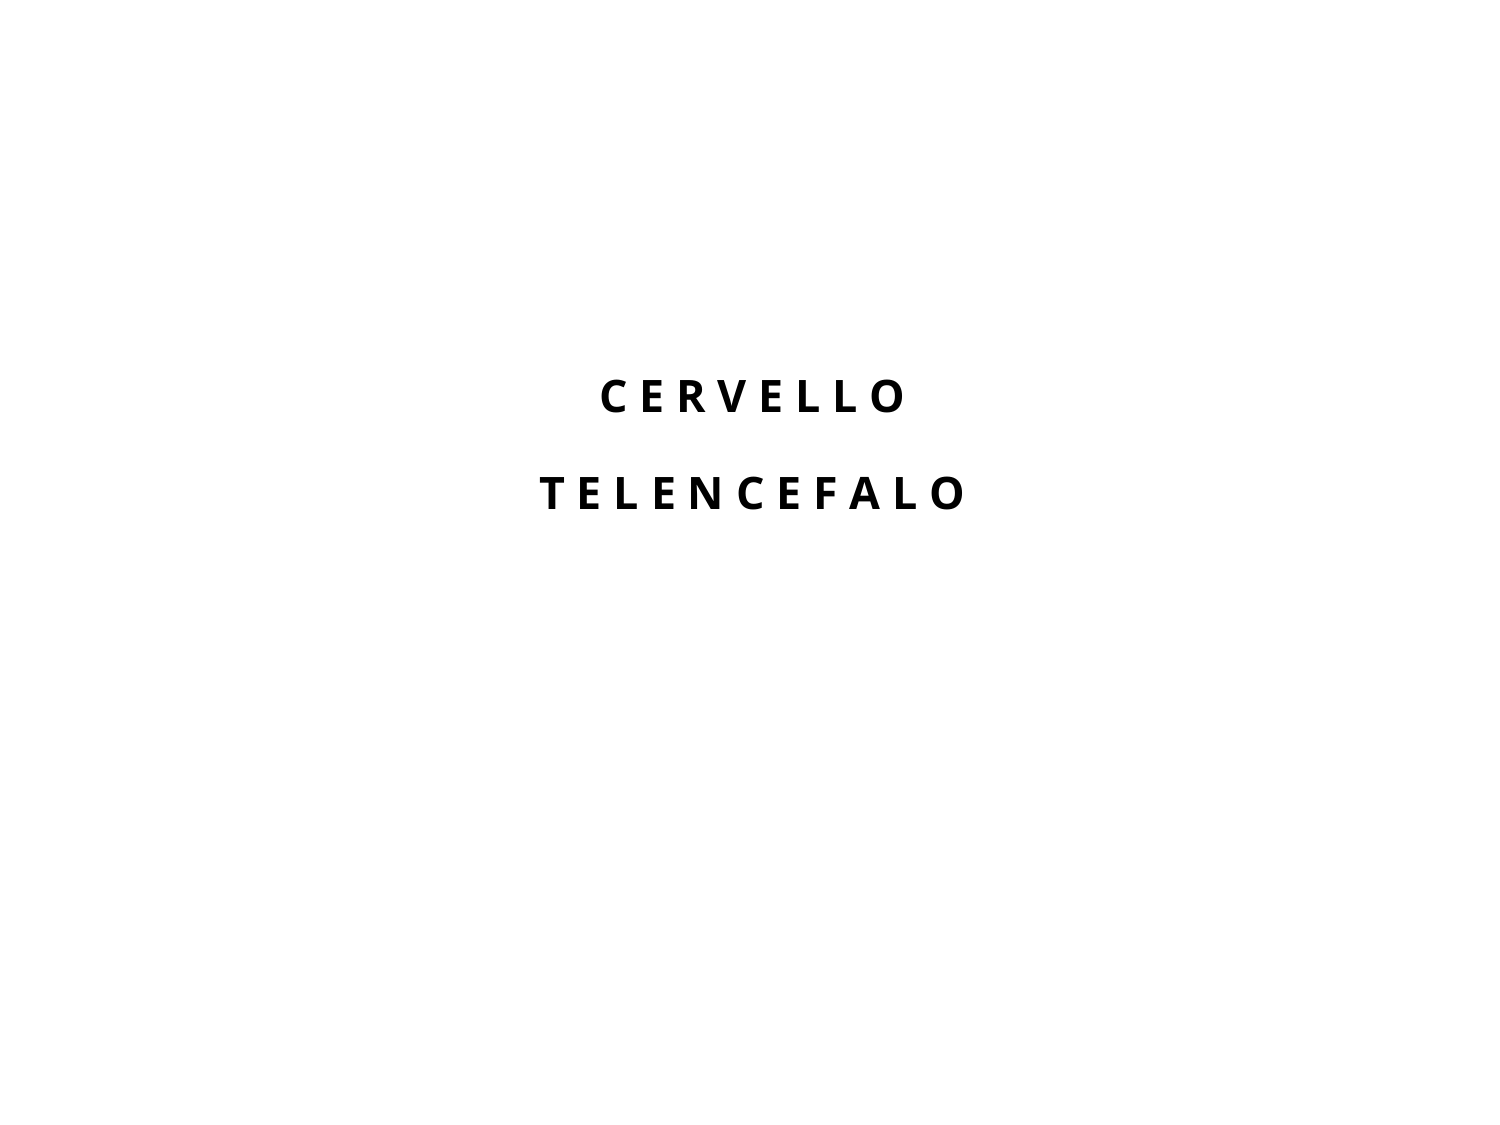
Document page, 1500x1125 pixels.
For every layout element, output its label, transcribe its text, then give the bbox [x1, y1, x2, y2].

title C E R V E L L O T E L E N C E F A L O [105, 364, 1400, 529]
